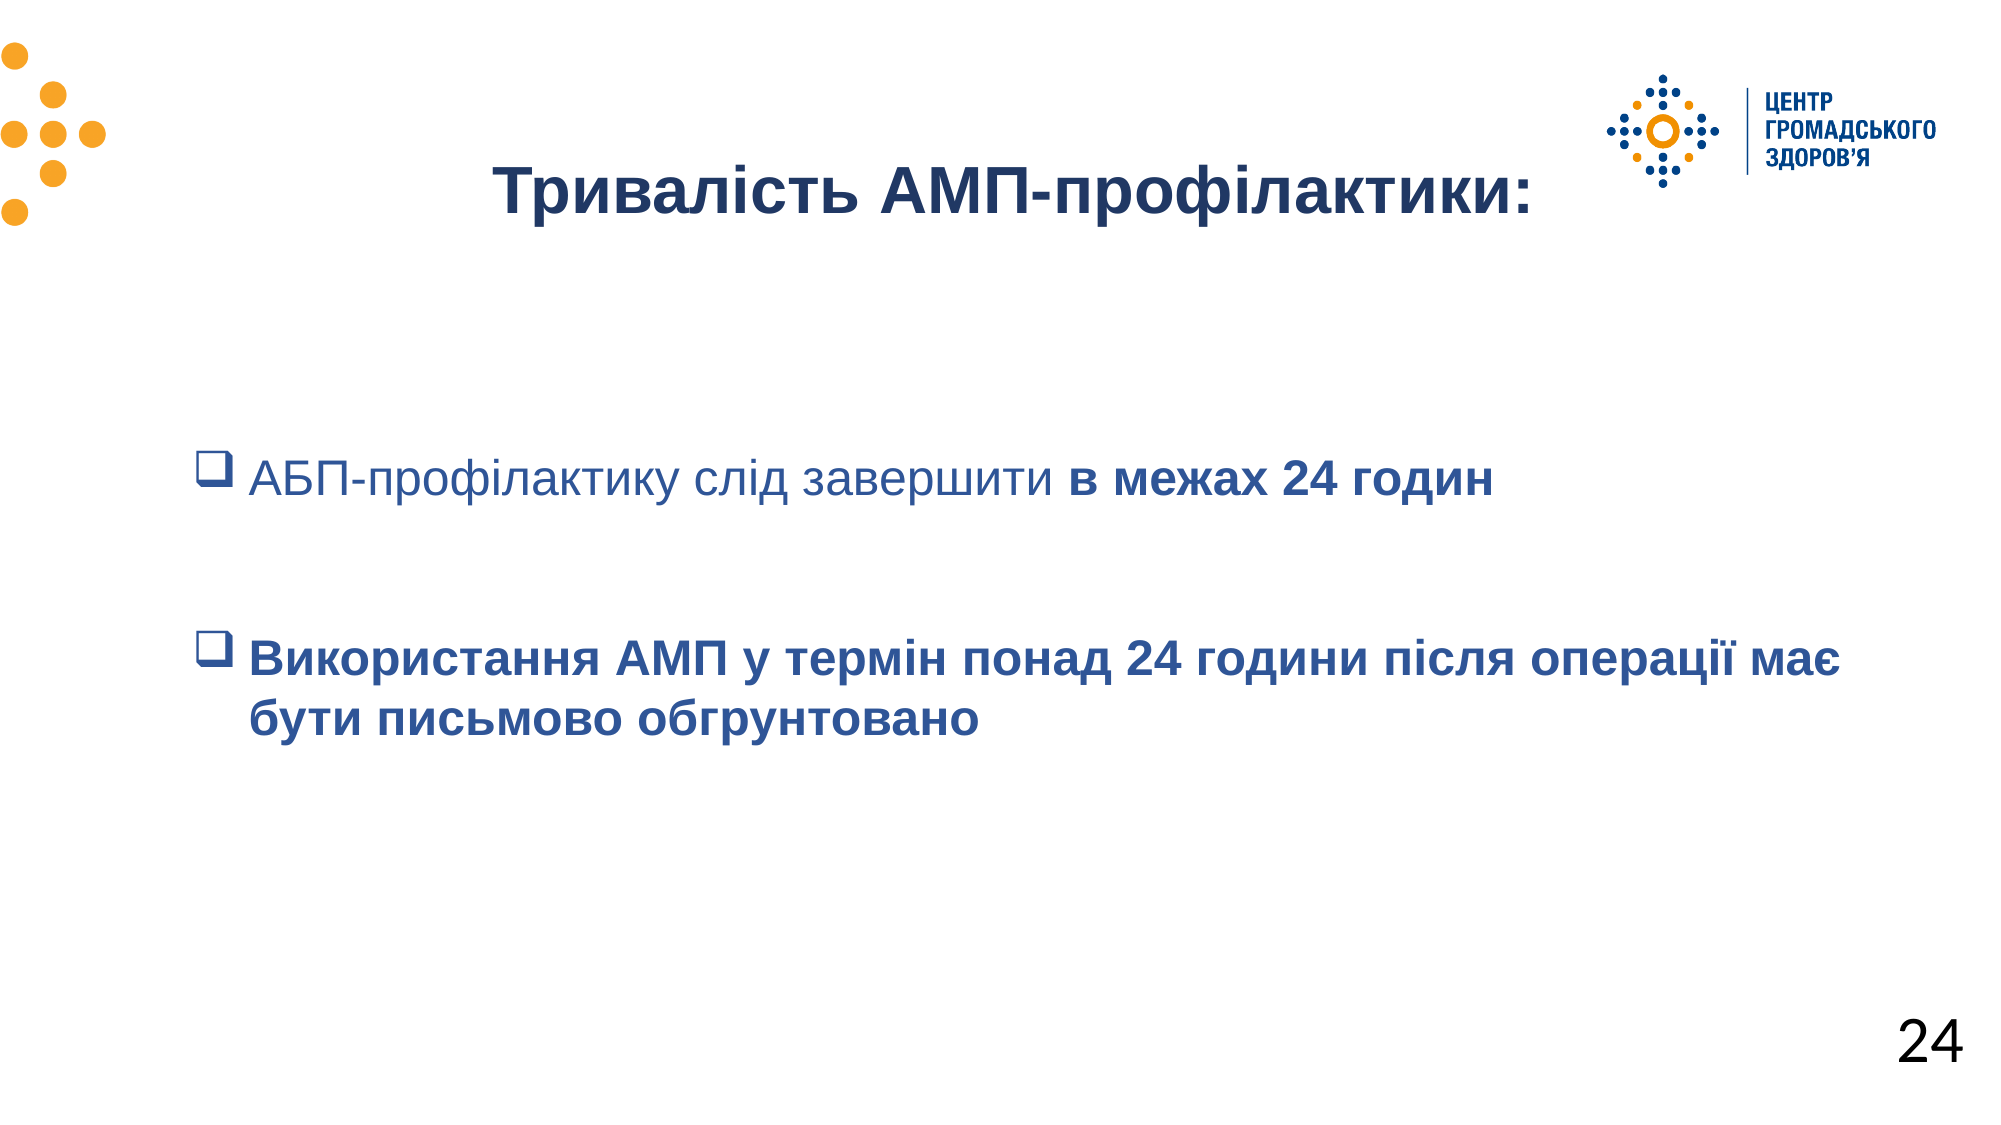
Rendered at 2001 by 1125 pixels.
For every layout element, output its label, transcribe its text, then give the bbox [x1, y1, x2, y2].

text_box Тривалість АМП-профілактики: [477, 139, 1551, 234]
text_box АБП-профілактику слід завершити в межах 24 годин Використання АМП у термін понад 24 години після операції має бути письмово обгрунтовано [177, 438, 1909, 813]
picture [0, 42, 106, 226]
slide_number 24 [1862, 986, 1972, 1087]
picture [1606, 74, 1936, 188]
